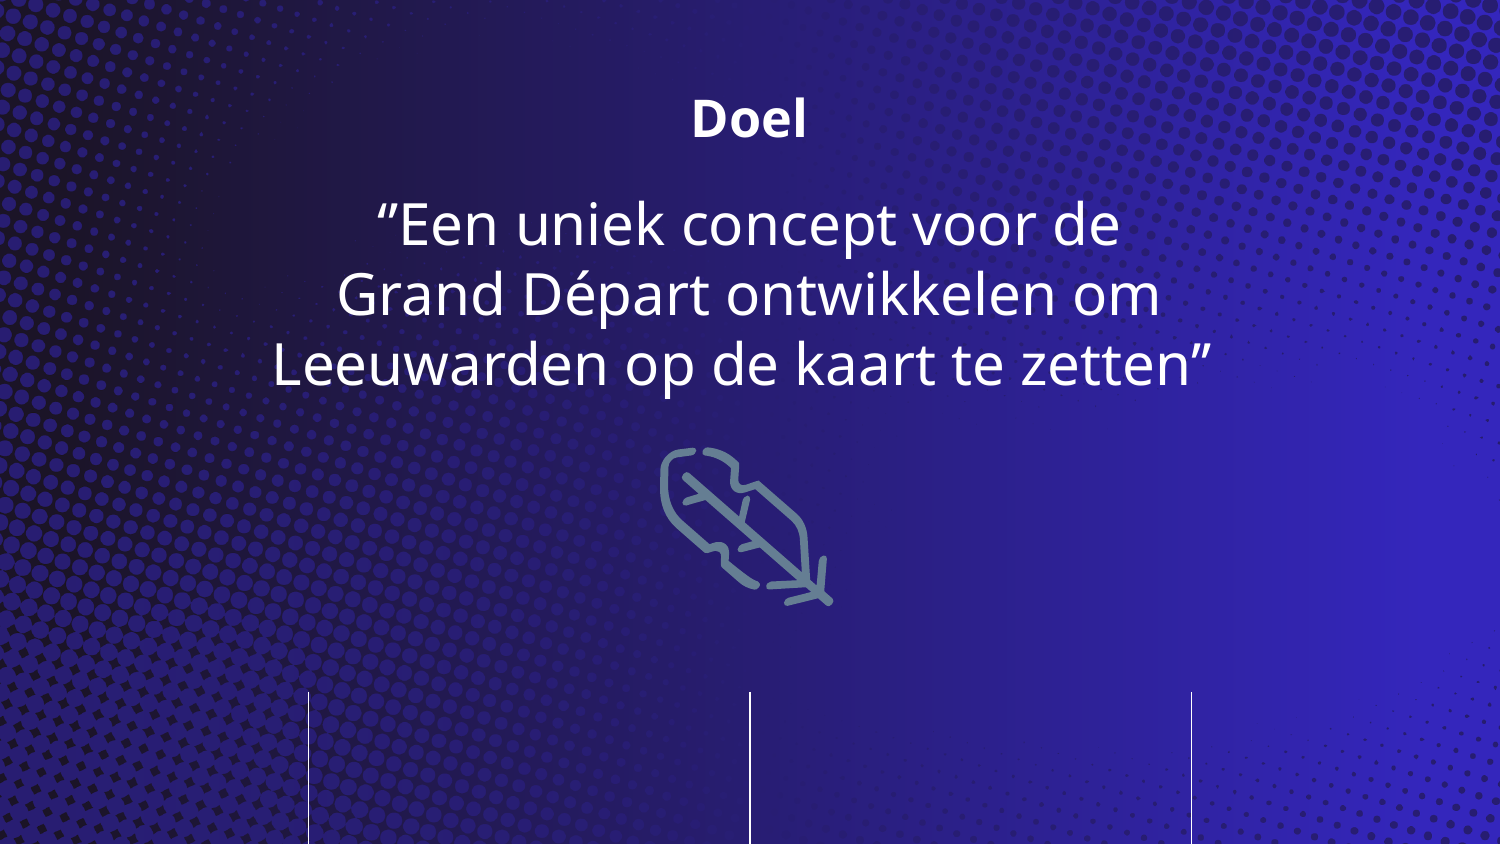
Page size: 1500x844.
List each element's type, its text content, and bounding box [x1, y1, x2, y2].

title Doel [116, 81, 1383, 152]
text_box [702, 418, 797, 642]
text_box ‘’Een uniek concept voor de Grand Départ ontwikkelen om Leeuwarden op de kaart te zetten’’ [193, 179, 1305, 475]
picture [0, 0, 1500, 844]
